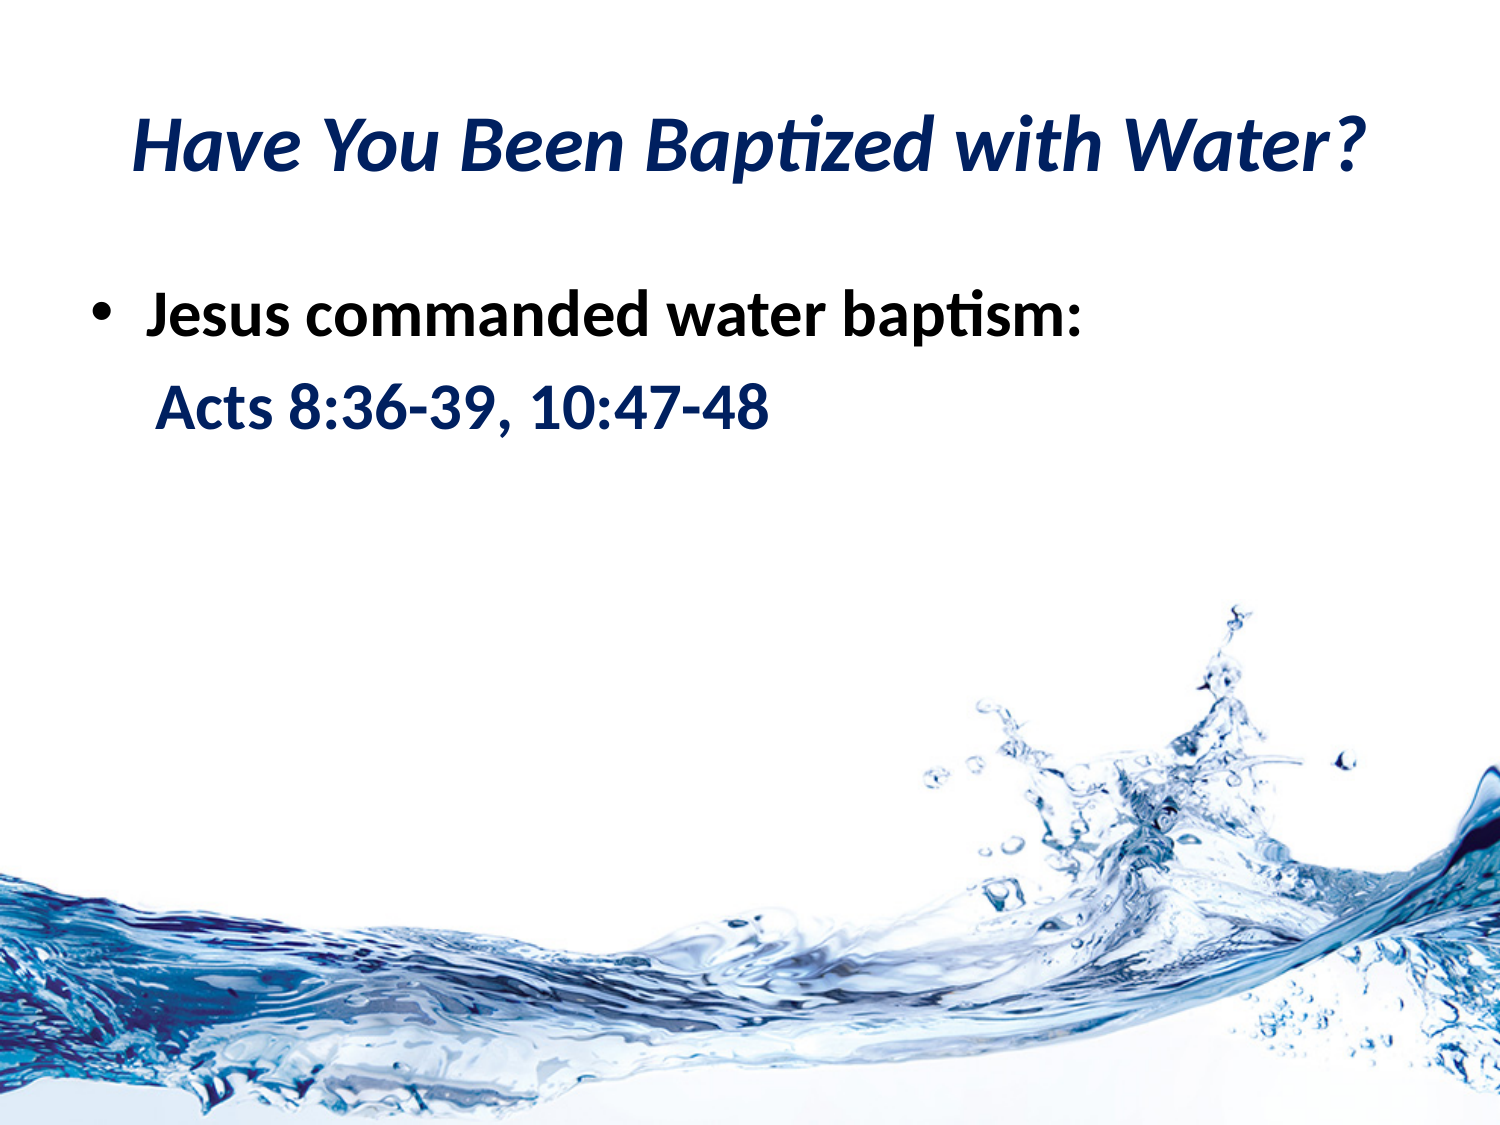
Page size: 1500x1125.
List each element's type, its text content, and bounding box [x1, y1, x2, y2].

title Have You Been Baptized with Water? [75, 45, 1425, 233]
list Jesus commanded water baptism: Acts 8:36-39, 10:47-48 [75, 262, 1425, 597]
picture [0, 598, 1500, 1125]
picture [1495, 877, 1500, 888]
